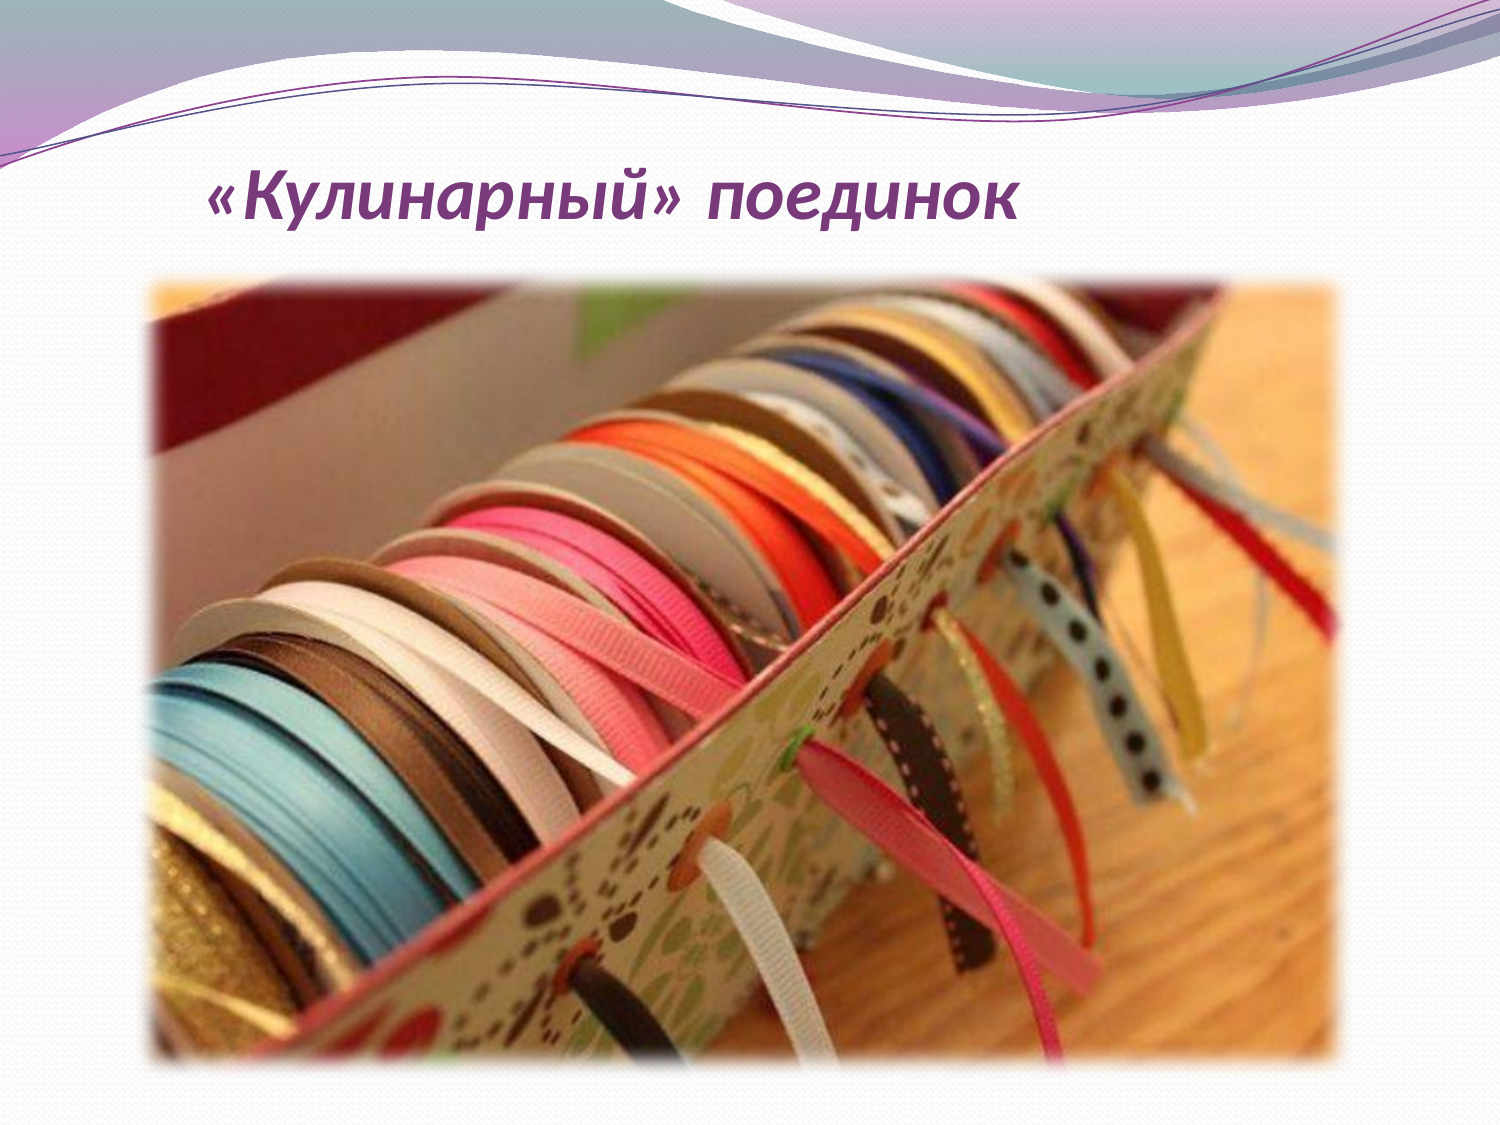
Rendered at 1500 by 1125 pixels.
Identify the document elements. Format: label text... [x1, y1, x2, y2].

picture [135, 266, 1354, 1080]
text_box «Кулинарный» поединок [187, 137, 1035, 242]
